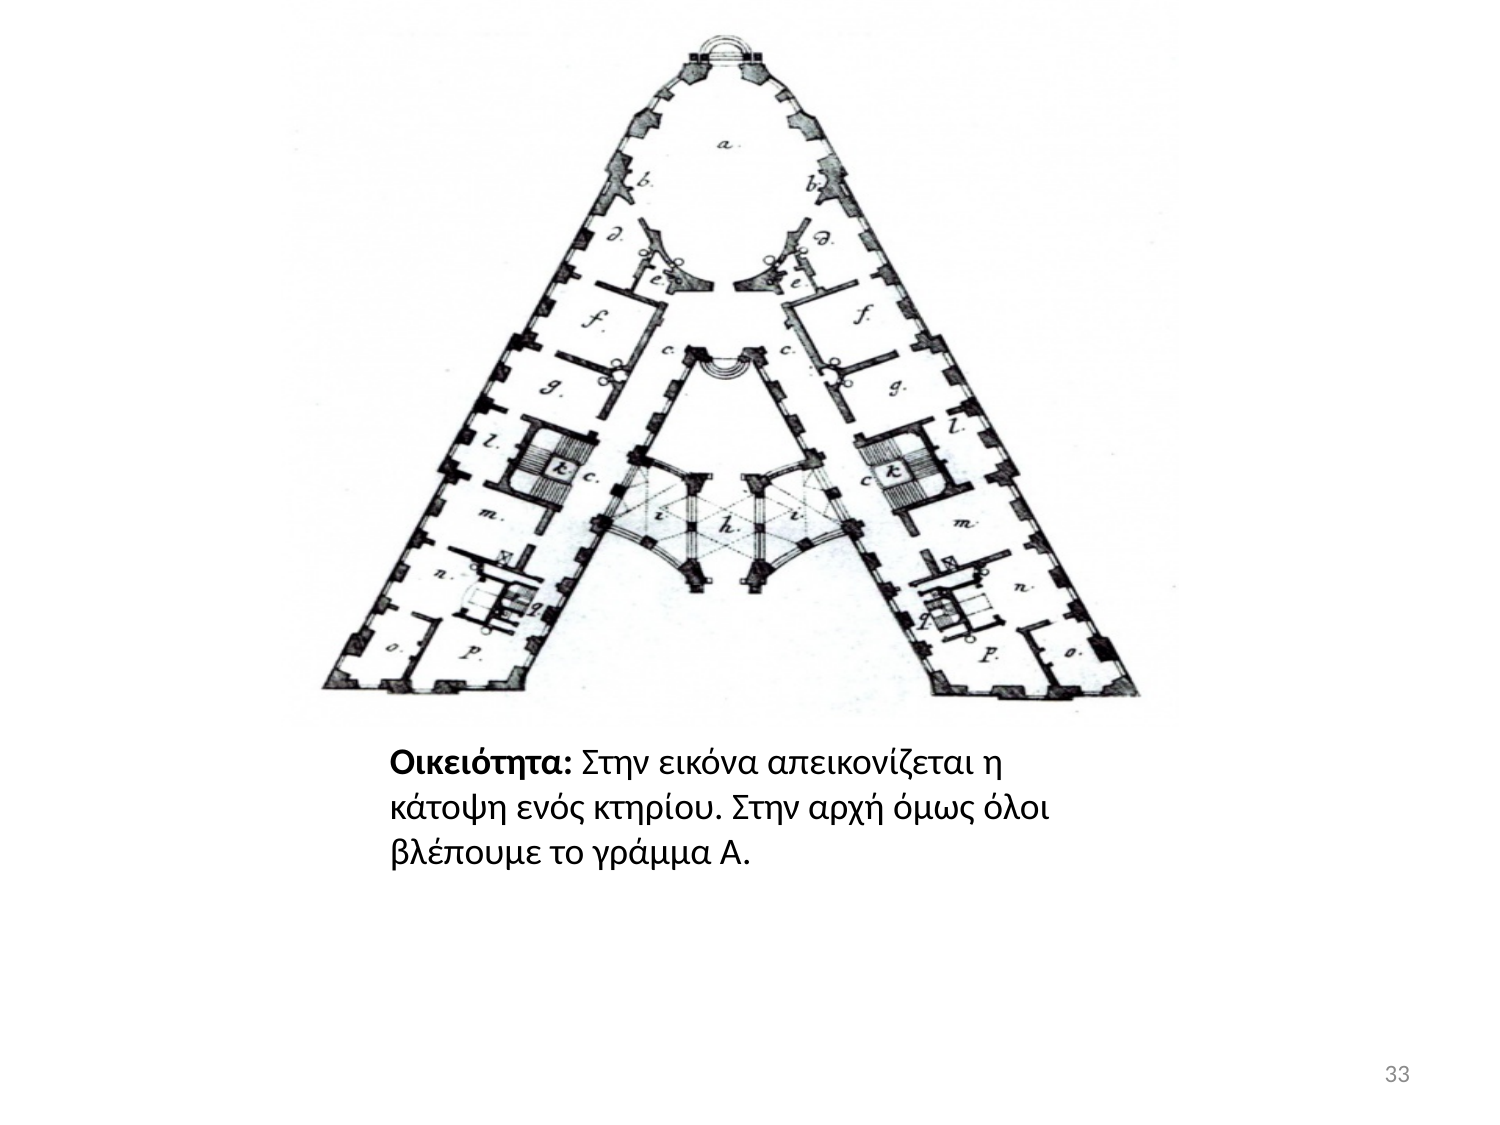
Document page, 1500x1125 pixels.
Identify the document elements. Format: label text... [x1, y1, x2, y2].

slide_number 33 [1074, 1042, 1425, 1103]
picture [280, 0, 1179, 727]
text_box Οικειότητα: Στην εικόνα απεικονίζεται η κάτοψη ενός κτηρίου. Στην αρχή όμως όλοι βλέπουμε το γράμμα Α. [375, 736, 1114, 880]
